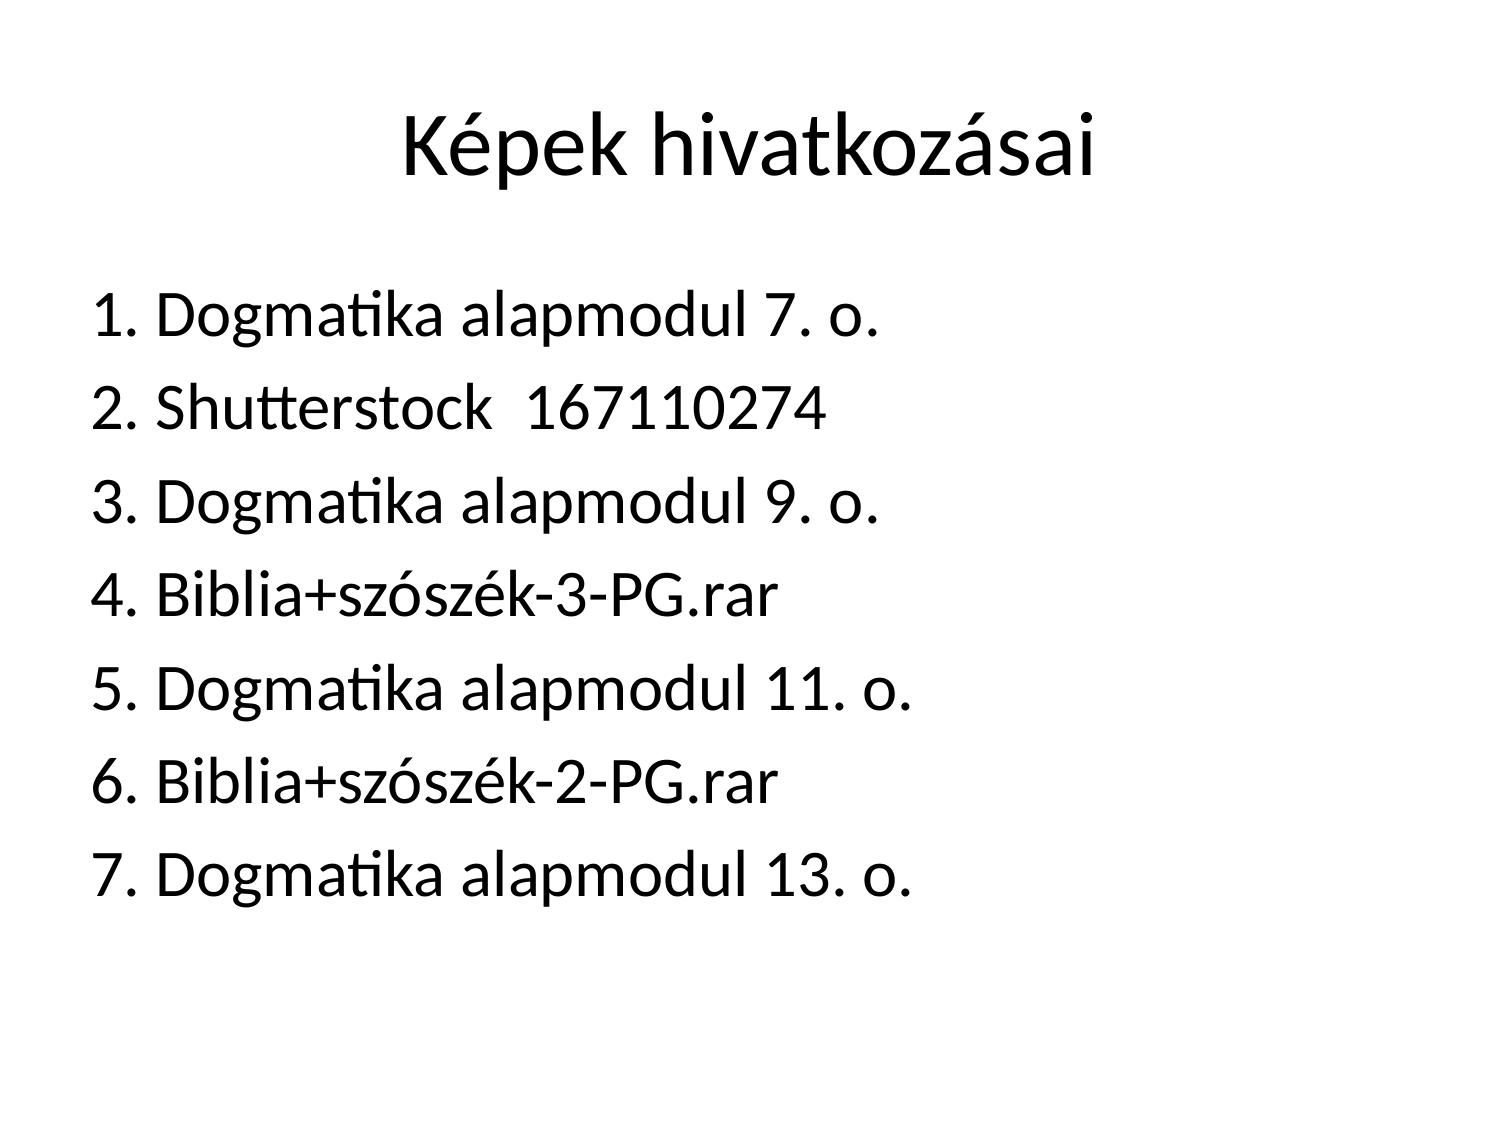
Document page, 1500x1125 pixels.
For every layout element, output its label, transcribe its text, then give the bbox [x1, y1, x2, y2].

title Képek hivatkozásai [75, 45, 1425, 233]
list 1. Dogmatika alapmodul 7. o. 2. Shutterstock 167110274 3. Dogmatika alapmodul 9. o. 4. Biblia+szószék-3-PG.rar 5. Dogmatika alapmodul 11. o. 6. Biblia+szószék-2-PG.rar 7. Dogmatika alapmodul 13. o. [75, 262, 1425, 1005]
